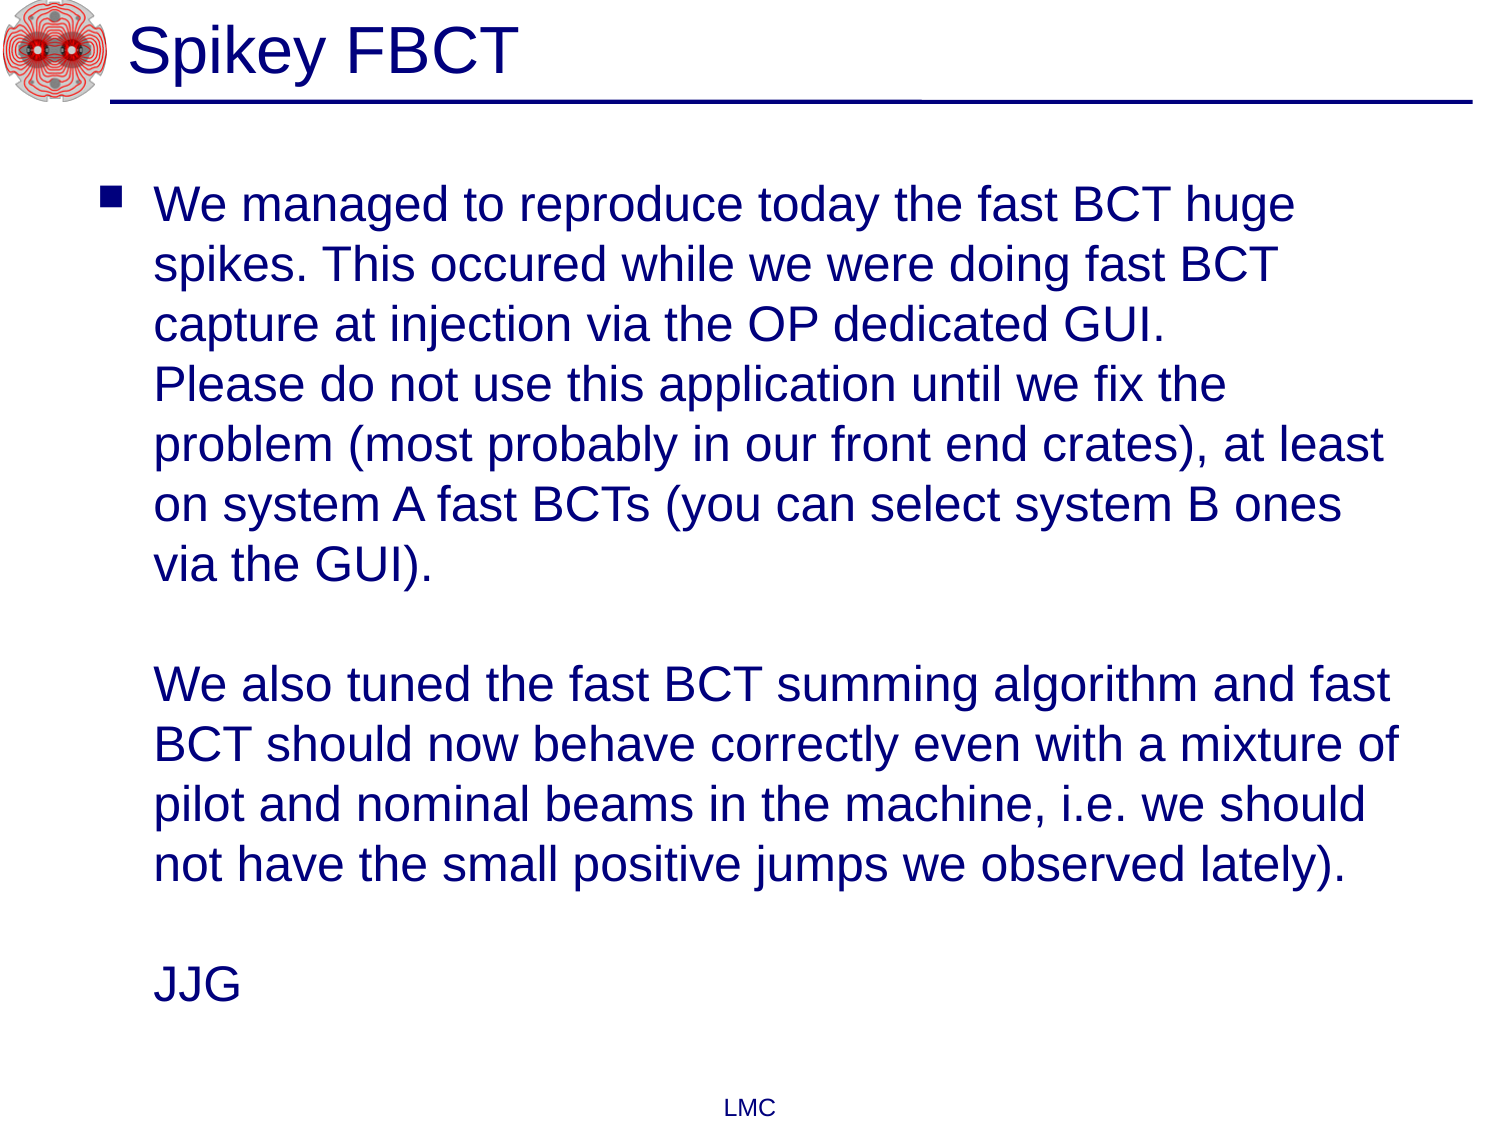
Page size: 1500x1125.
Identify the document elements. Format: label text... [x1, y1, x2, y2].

title Spikey FBCT [111, 3, 1463, 91]
picture [0, 0, 108, 103]
list We managed to reproduce today the fast BCT huge spikes. This occured while we were doing fast BCT capture at injection via the OP dedicated GUI. Please do not use this application until we fix the problem (most probably in our front end crates), at least on system A fast BCTs (you can select system B ones via the GUI). We also tuned the fast BCT summing algorithm and fast BCT should now behave correctly even with a mixture of pilot and nominal beams in the machine, i.e. we should not have the small positive jumps we observed lately). JJG [81, 163, 1433, 1003]
footer LMC [512, 1087, 988, 1125]
